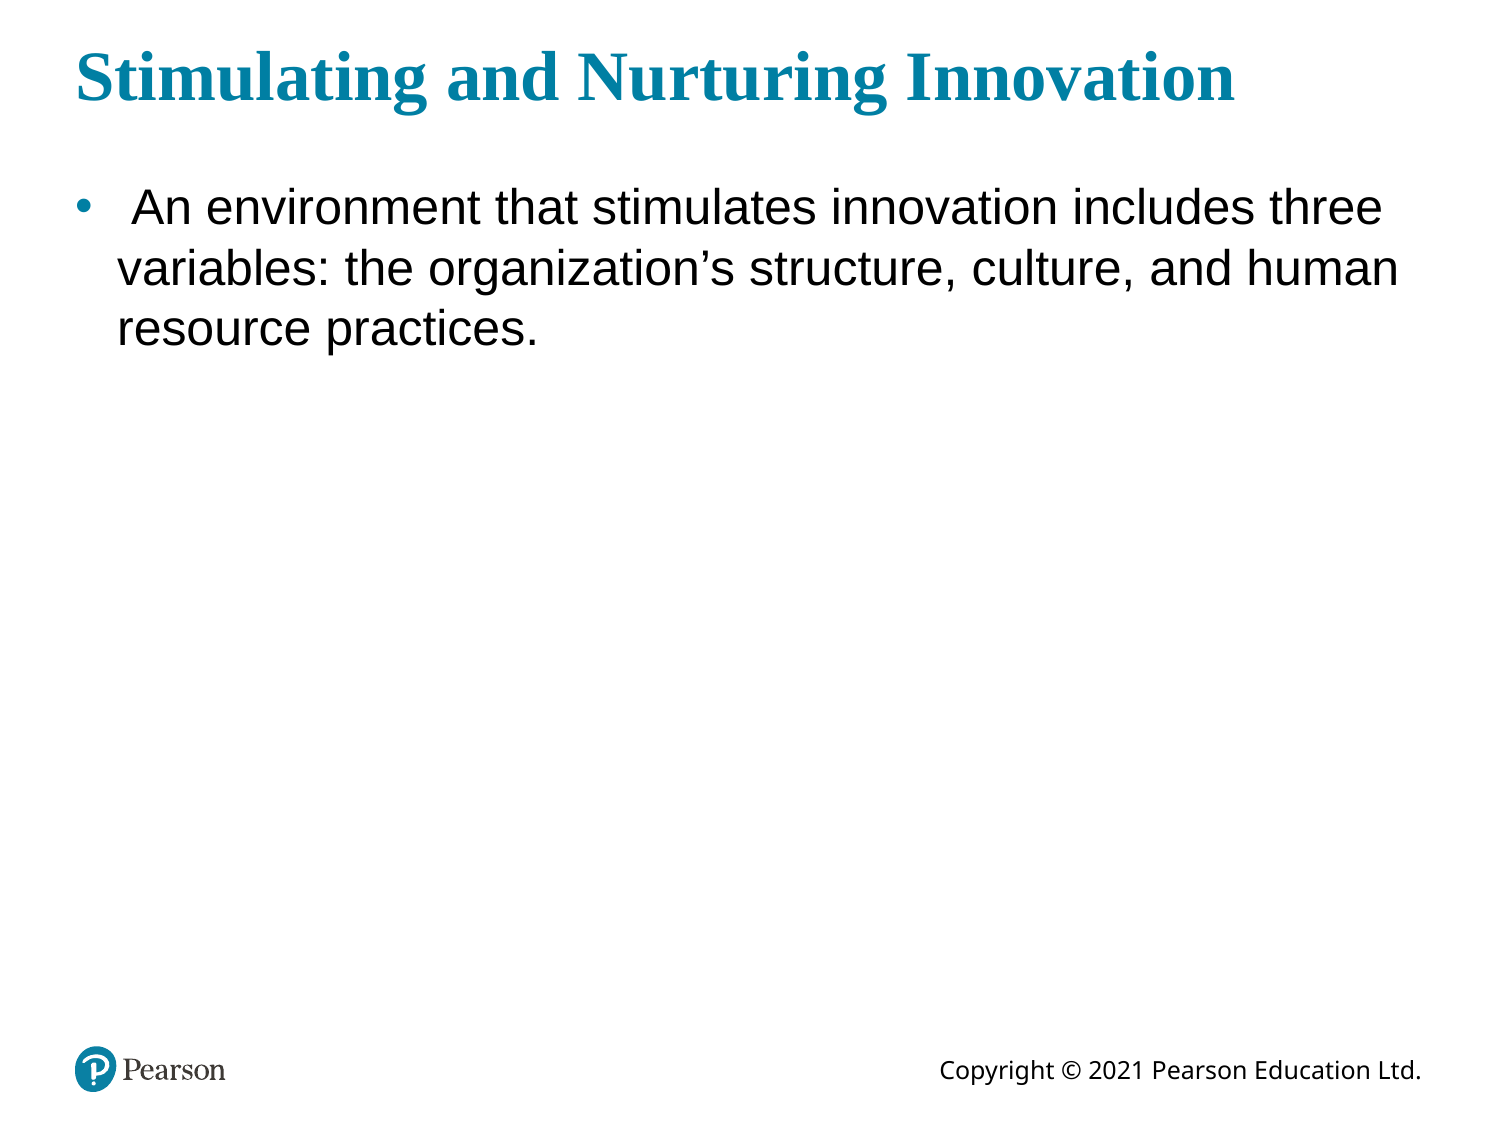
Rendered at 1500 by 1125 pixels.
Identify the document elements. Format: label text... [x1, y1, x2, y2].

list An environment that stimulates innovation includes three variables: the organization’s structure, culture, and human resource practices. [75, 174, 1425, 388]
title Stimulating and Nurturing Innovation [75, 19, 1425, 115]
